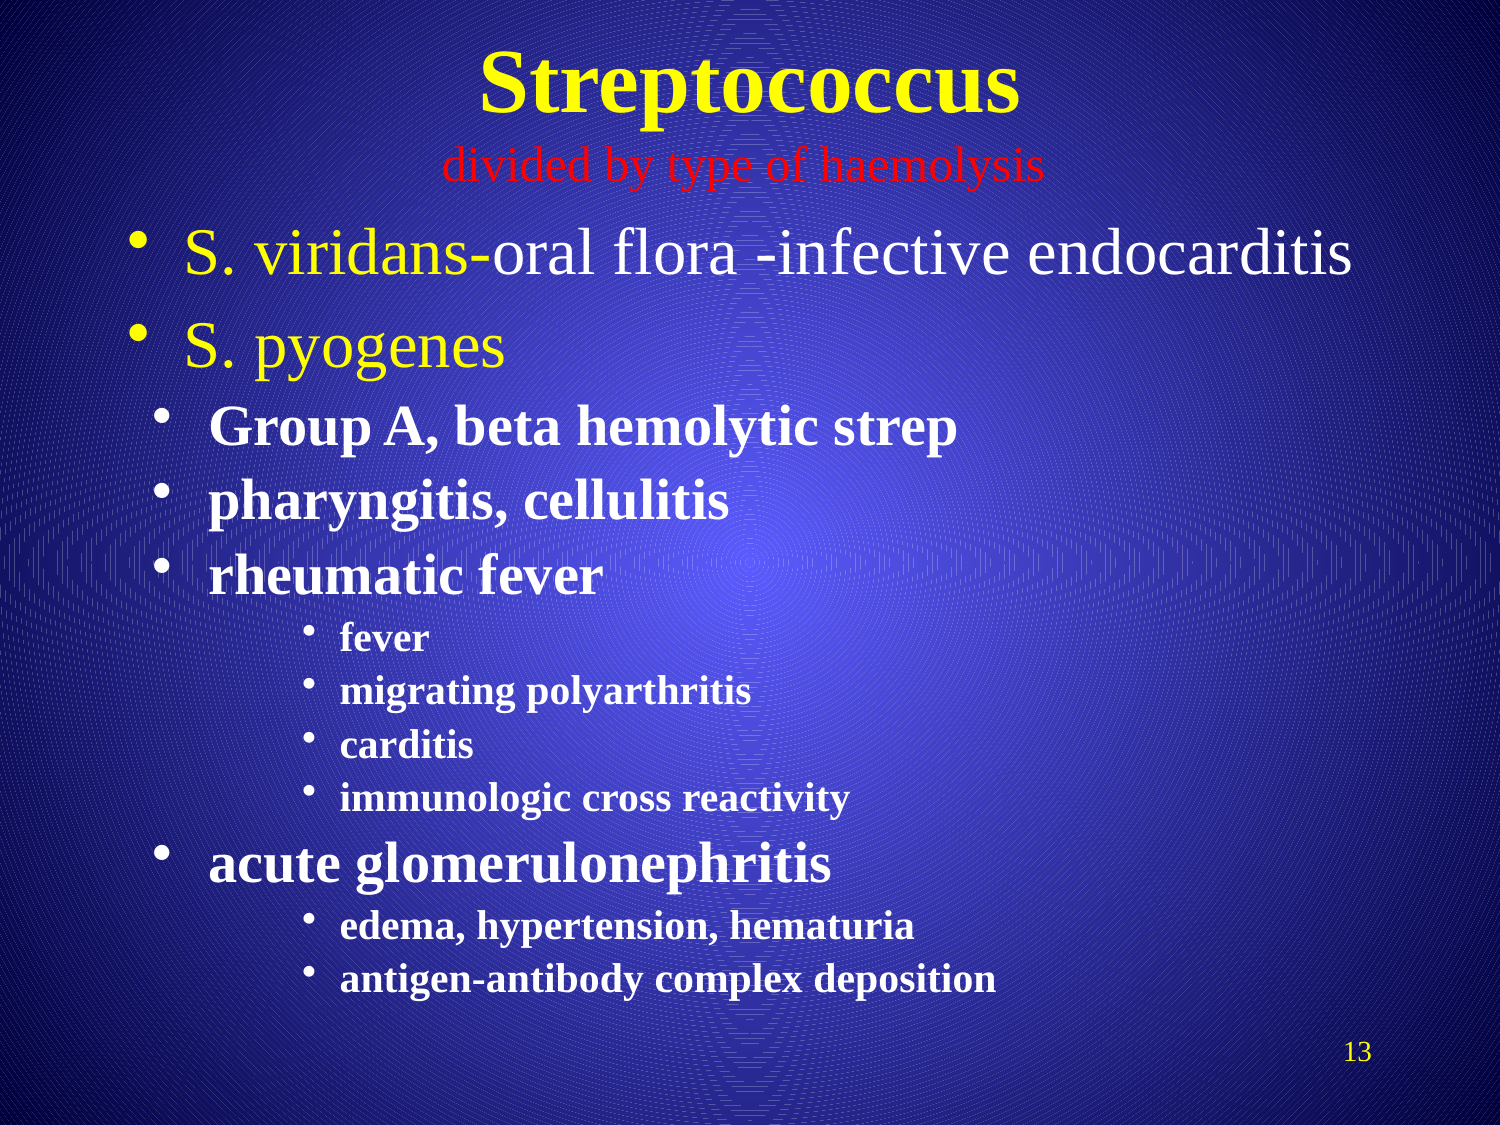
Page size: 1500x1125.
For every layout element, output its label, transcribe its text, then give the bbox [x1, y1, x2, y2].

list S. viridans-oral flora -infective endocarditis S. pyogenes [112, 199, 1376, 1088]
title Streptococcus divided by type of haemolysis [112, 49, 1388, 163]
text_box Group A, beta hemolytic strep pharyngitis, cellulitis rheumatic fever fever migrating polyarthritis carditis immunologic cross reactivity acute glomerulonephritis edema, hypertension, hematuria antigen-antibody complex deposition [137, 387, 1500, 900]
slide_number 13 [1074, 1024, 1388, 1101]
